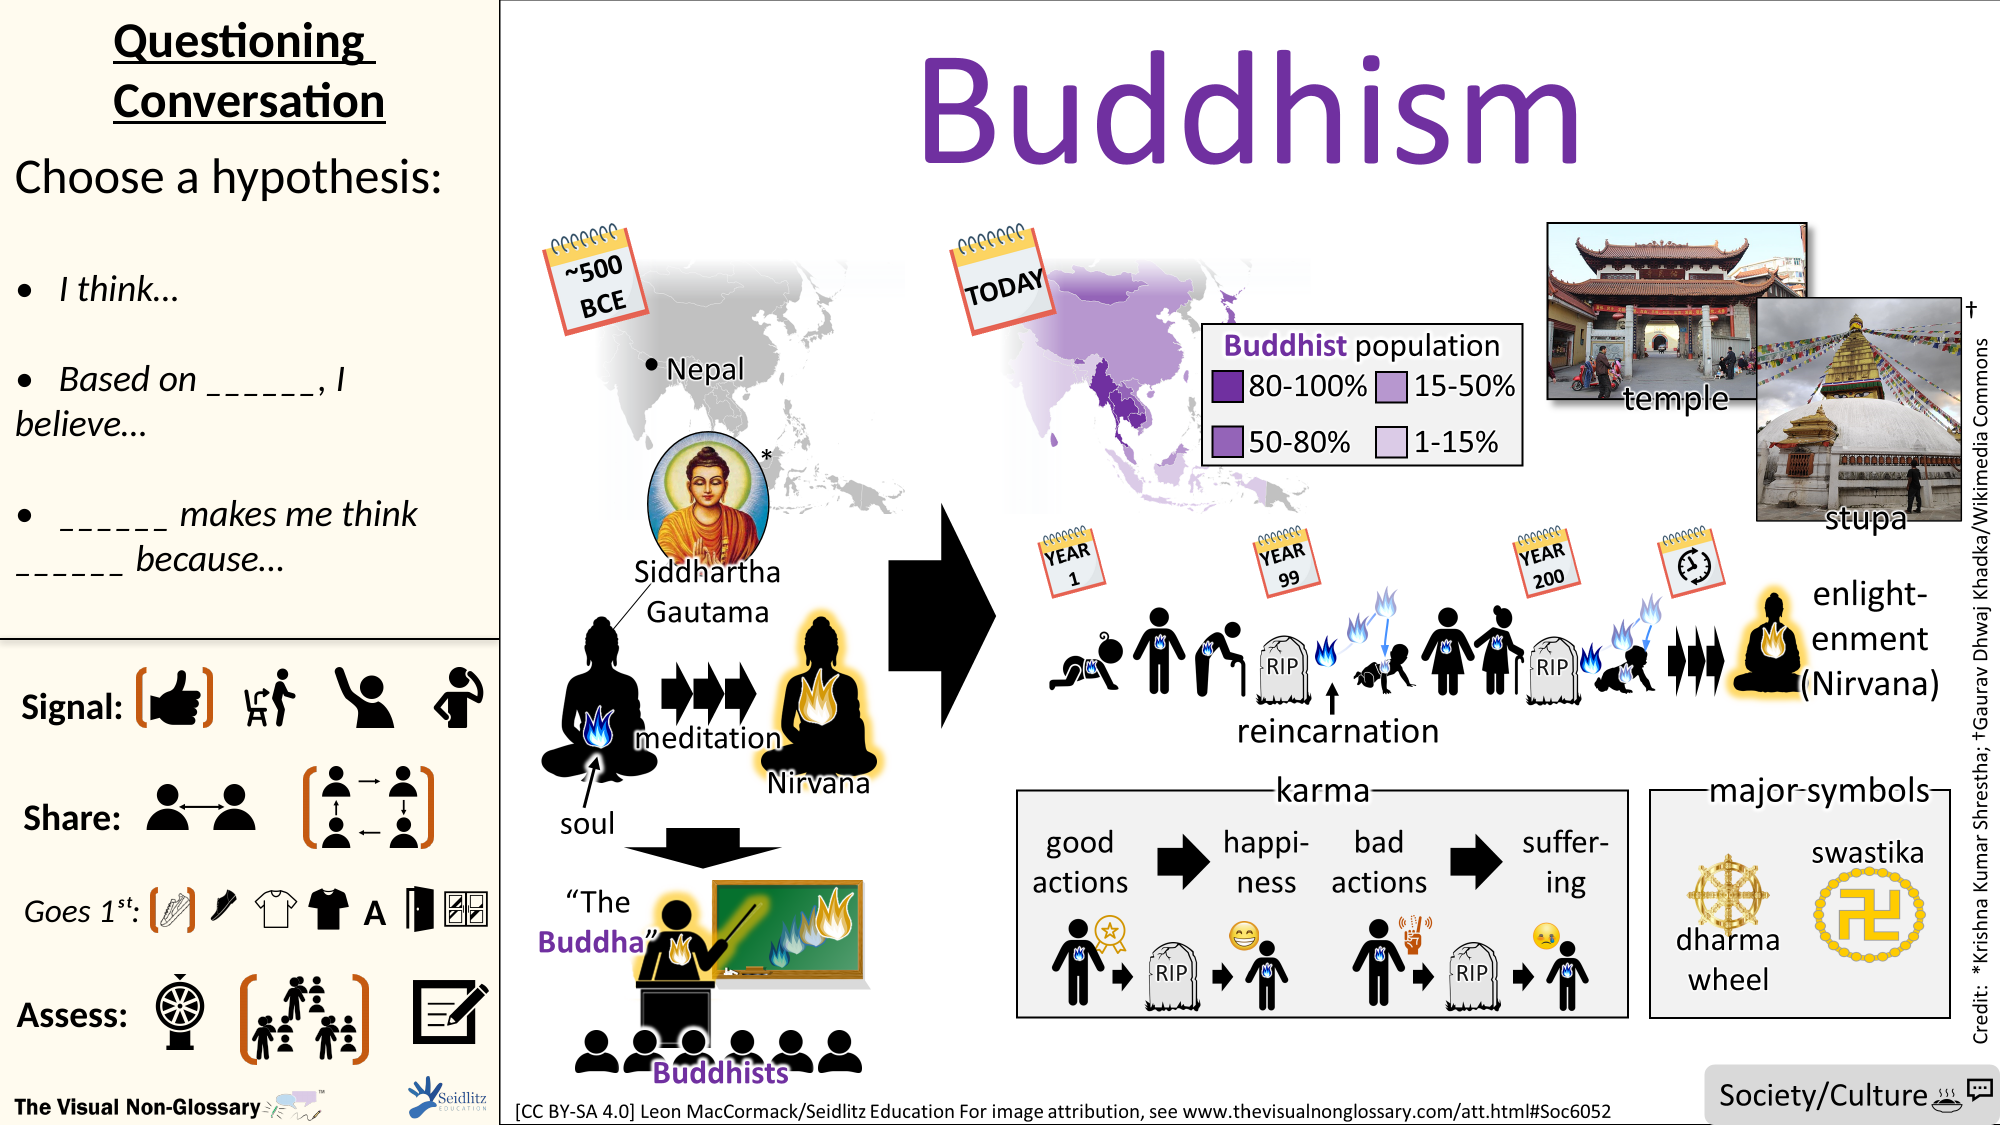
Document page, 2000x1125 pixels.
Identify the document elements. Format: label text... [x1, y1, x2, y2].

picture [428, 667, 490, 728]
text_box Share: [8, 785, 137, 846]
picture [499, 0, 2000, 1125]
picture [253, 886, 299, 932]
text_box • I think… • Based on ______, I believe… • ______ makes me think ______ because… [0, 211, 494, 587]
text_box Assess: [1, 982, 137, 1043]
picture [413, 974, 490, 1051]
picture [239, 667, 301, 728]
text_box A [348, 880, 402, 941]
picture [142, 974, 218, 1051]
text_box Goes 1ˢᵗ: [9, 881, 156, 937]
picture [334, 667, 395, 728]
text_box Signal: [6, 674, 136, 735]
text_box Questioning Conversation [98, 0, 401, 135]
picture [305, 886, 352, 932]
picture [403, 1073, 495, 1125]
picture [0, 1084, 328, 1125]
picture [239, 974, 370, 1066]
picture [145, 784, 257, 830]
picture [397, 886, 490, 932]
picture [302, 766, 434, 850]
text_box Choose a hypothesis: [0, 135, 494, 211]
picture [136, 667, 214, 728]
picture [202, 886, 241, 925]
picture [149, 886, 196, 934]
